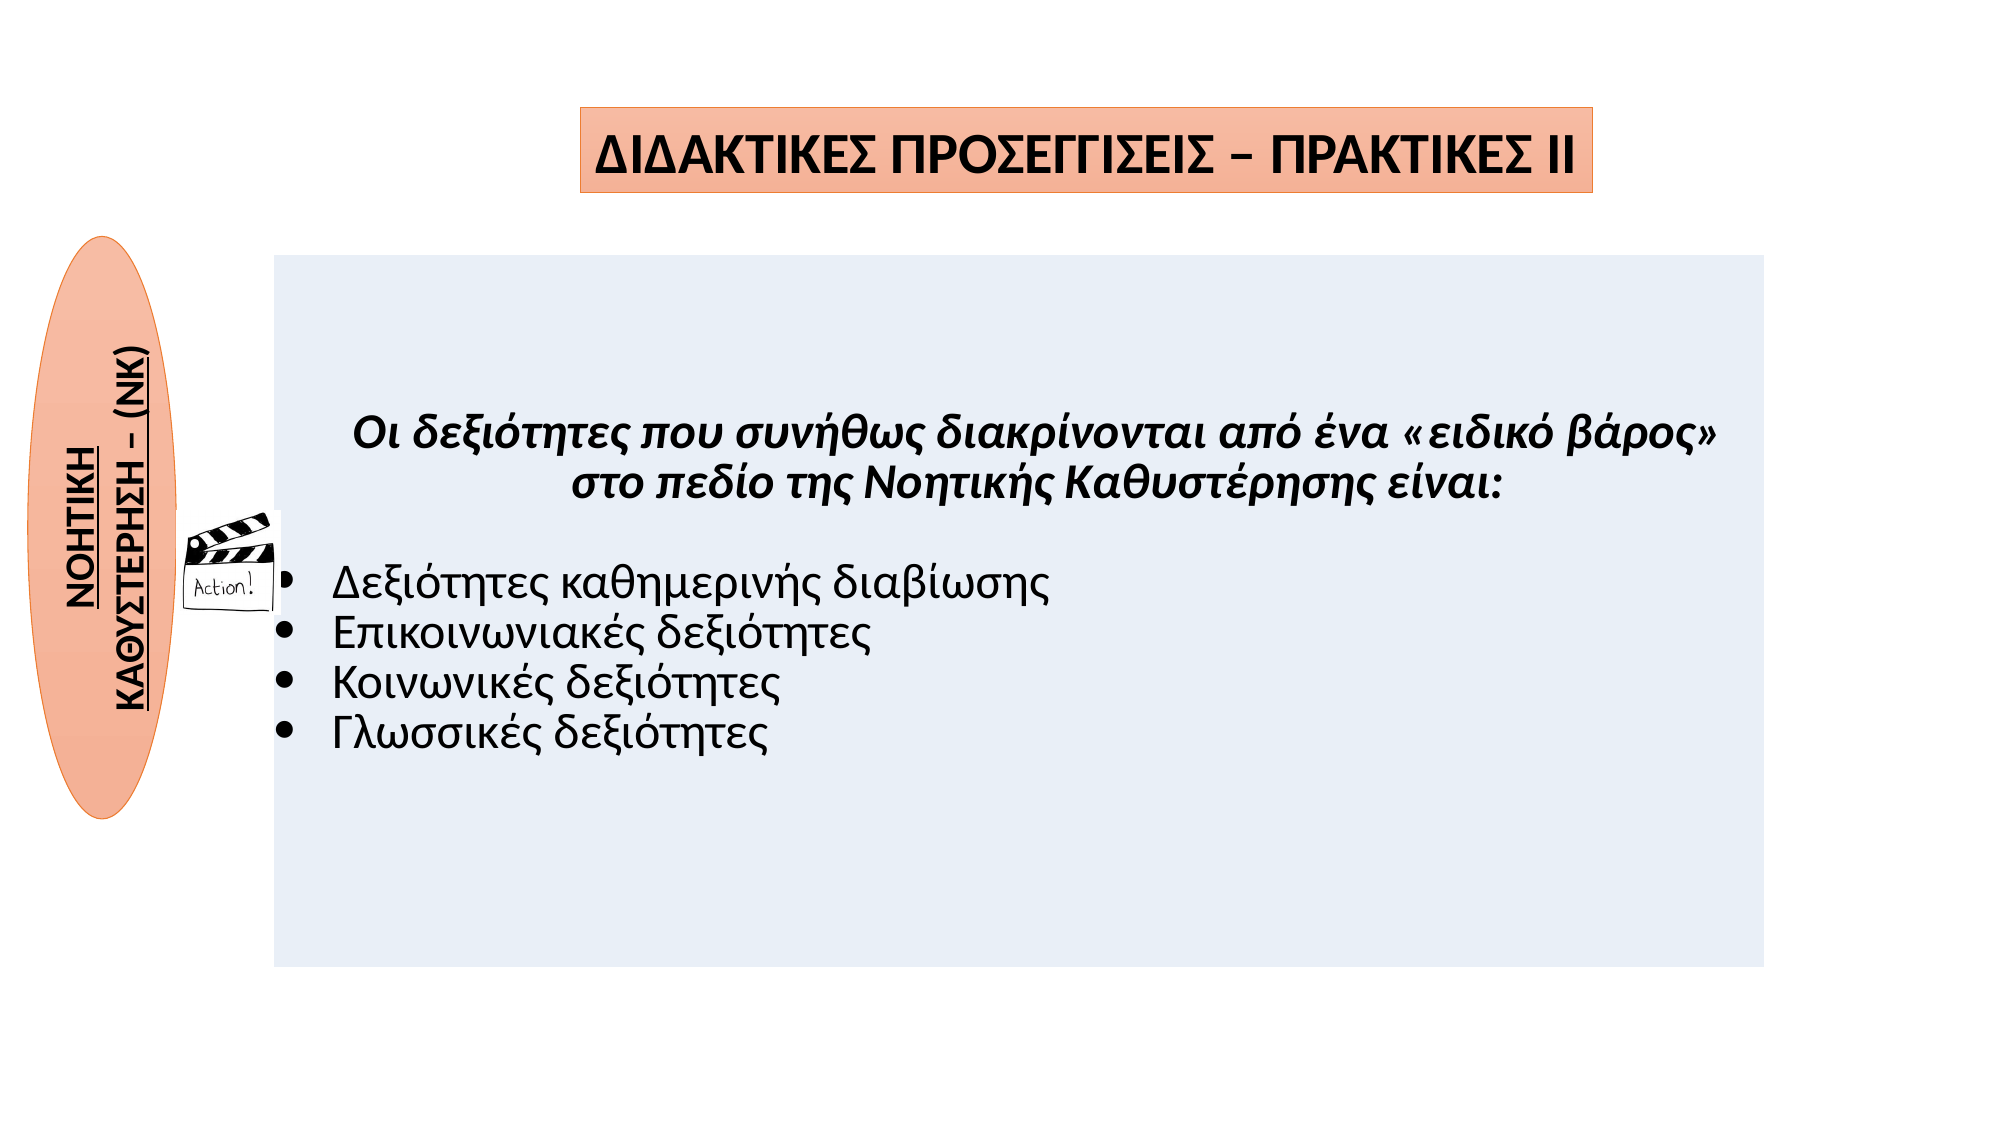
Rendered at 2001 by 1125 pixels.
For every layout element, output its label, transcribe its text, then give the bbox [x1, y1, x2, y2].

text_box ΔΙΔΑΚΤΙΚΕΣ ΠΡΟΣΕΓΓΙΣΕΙΣ – ΠΡΑΚΤΙΚΕΣ II [580, 107, 1593, 193]
text_box ΝΟΗΤΙΚΗ ΚΑΘΥΣΤΕΡΗΣΗ – (ΝΚ) [27, 235, 177, 820]
picture [176, 510, 281, 615]
table_header Οι δεξιότητες που συνήθως διακρίνονται από ένα «ειδικό βάρος» στο πεδίο της Νοητικής Καθυστέρησης είναι: Δεξιότητες καθημερινής διαβίωσης Επικοινωνιακές δεξιότητες Κοινωνικές δεξιότητες Γλωσσικές δεξιότητες [274, 255, 1764, 967]
